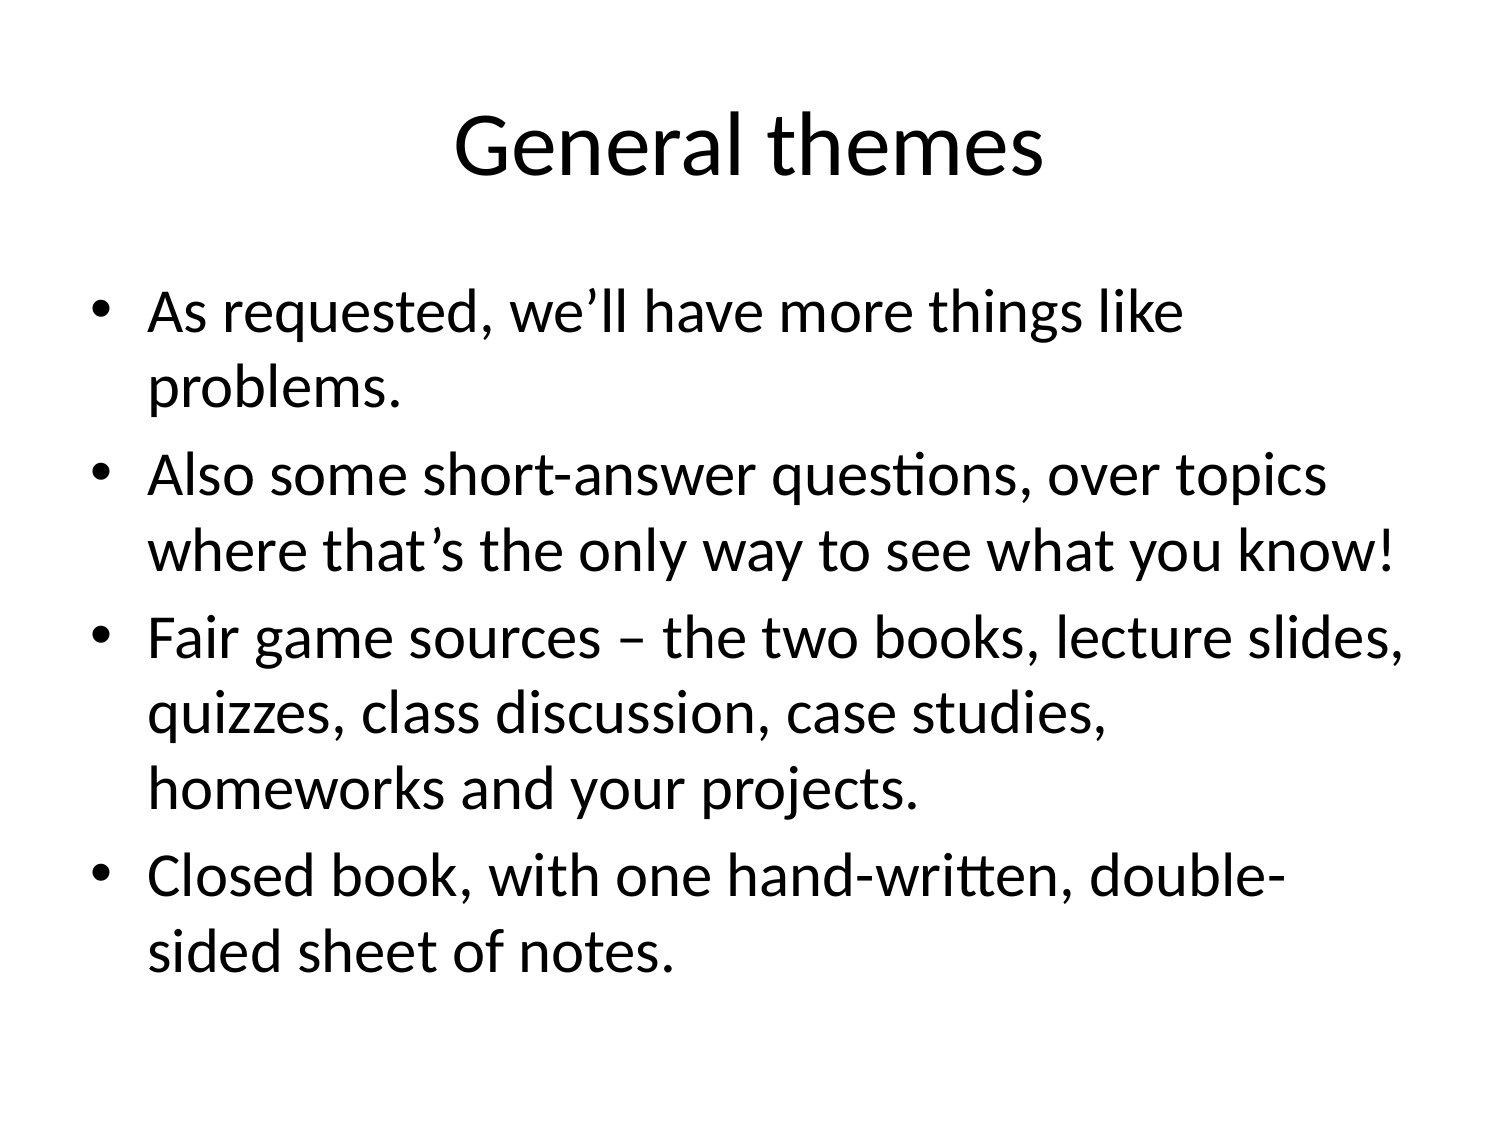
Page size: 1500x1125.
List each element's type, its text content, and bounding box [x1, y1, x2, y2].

list As requested, we’ll have more things like problems. Also some short-answer questions, over topics where that’s the only way to see what you know! Fair game sources – the two books, lecture slides, quizzes, class discussion, case studies, homeworks and your projects. Closed book, with one hand-written, double-sided sheet of notes. [75, 262, 1425, 1005]
title General themes [75, 45, 1425, 233]
